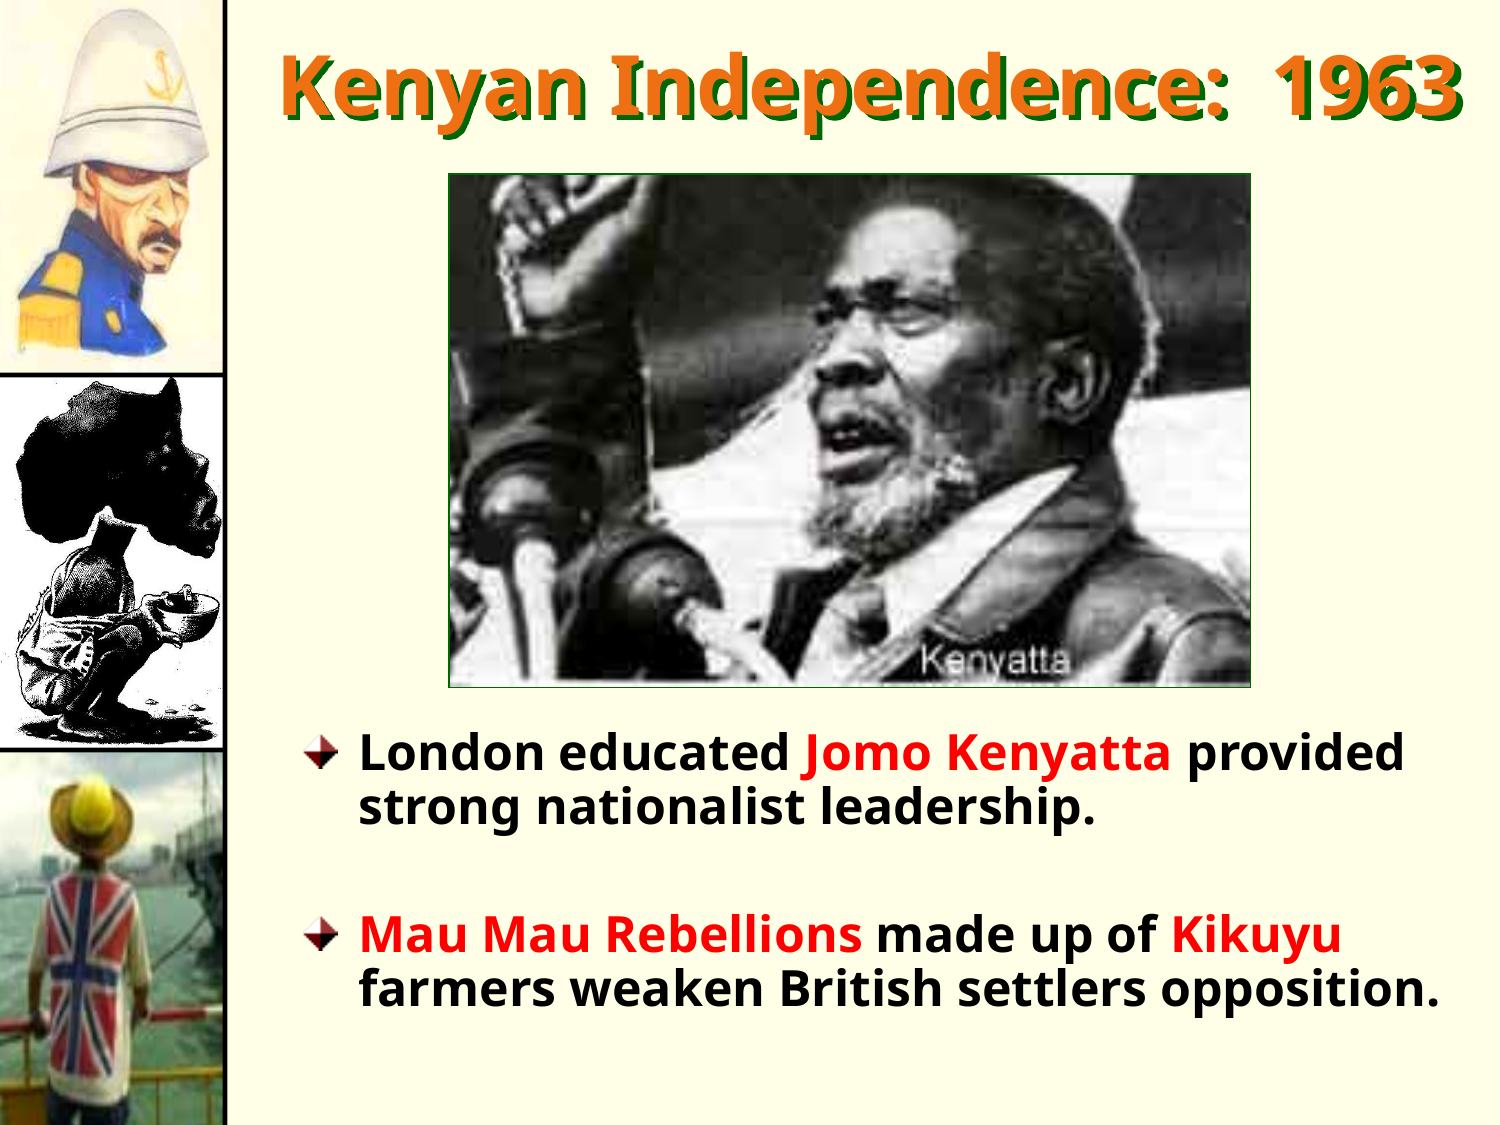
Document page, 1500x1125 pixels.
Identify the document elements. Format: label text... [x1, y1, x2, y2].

picture [0, 753, 222, 1125]
picture [302, 733, 338, 769]
picture [302, 915, 338, 951]
text_box Kenyan Independence: 1963 [237, 24, 1500, 140]
picture [0, 378, 222, 747]
text_box London educated Jomo Kenyatta provided strong nationalist leadership. Mau Mau Rebellions made up of Kikuyu farmers weaken British settlers opposition. [287, 720, 1475, 1075]
picture [449, 174, 1251, 687]
